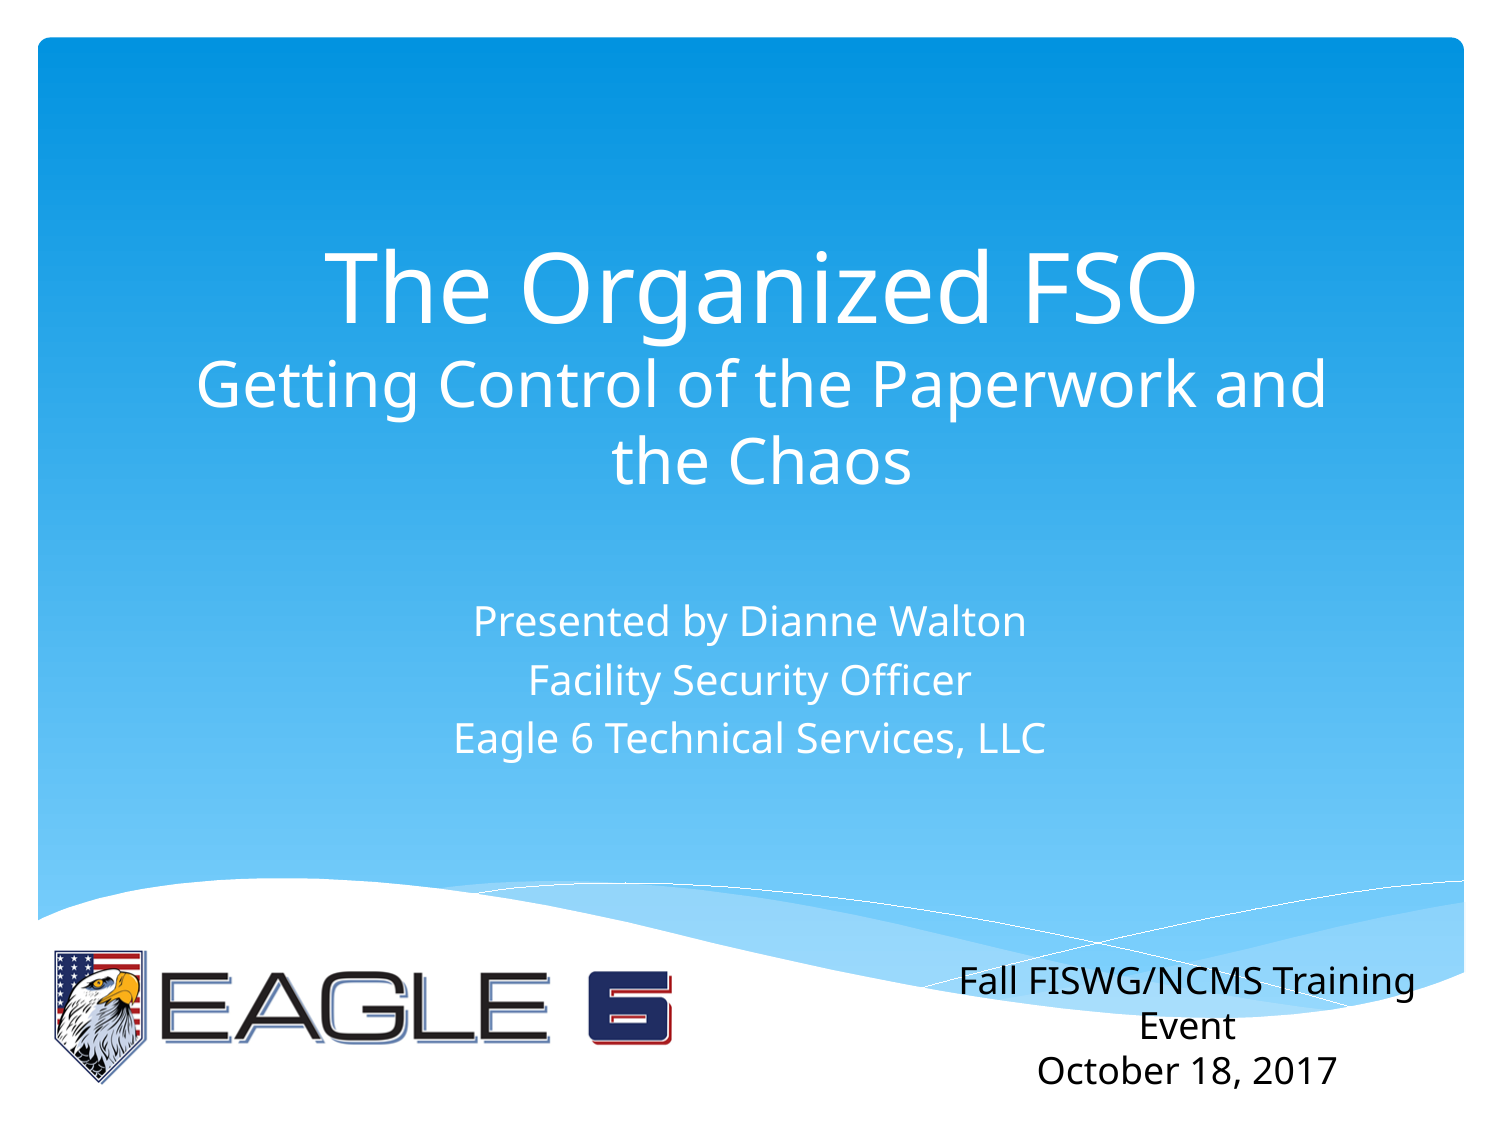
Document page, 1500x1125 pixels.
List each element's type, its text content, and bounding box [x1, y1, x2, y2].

subtitle Presented by Dianne Walton Facility Security Officer Eagle 6 Technical Services, LLC [225, 587, 1275, 830]
text_box Fall FISWG/NCMS Training Event October 18, 2017 [912, 949, 1463, 1100]
title The Organized FSO Getting Control of the Paperwork and the Chaos [125, 212, 1400, 505]
picture [46, 940, 679, 1091]
